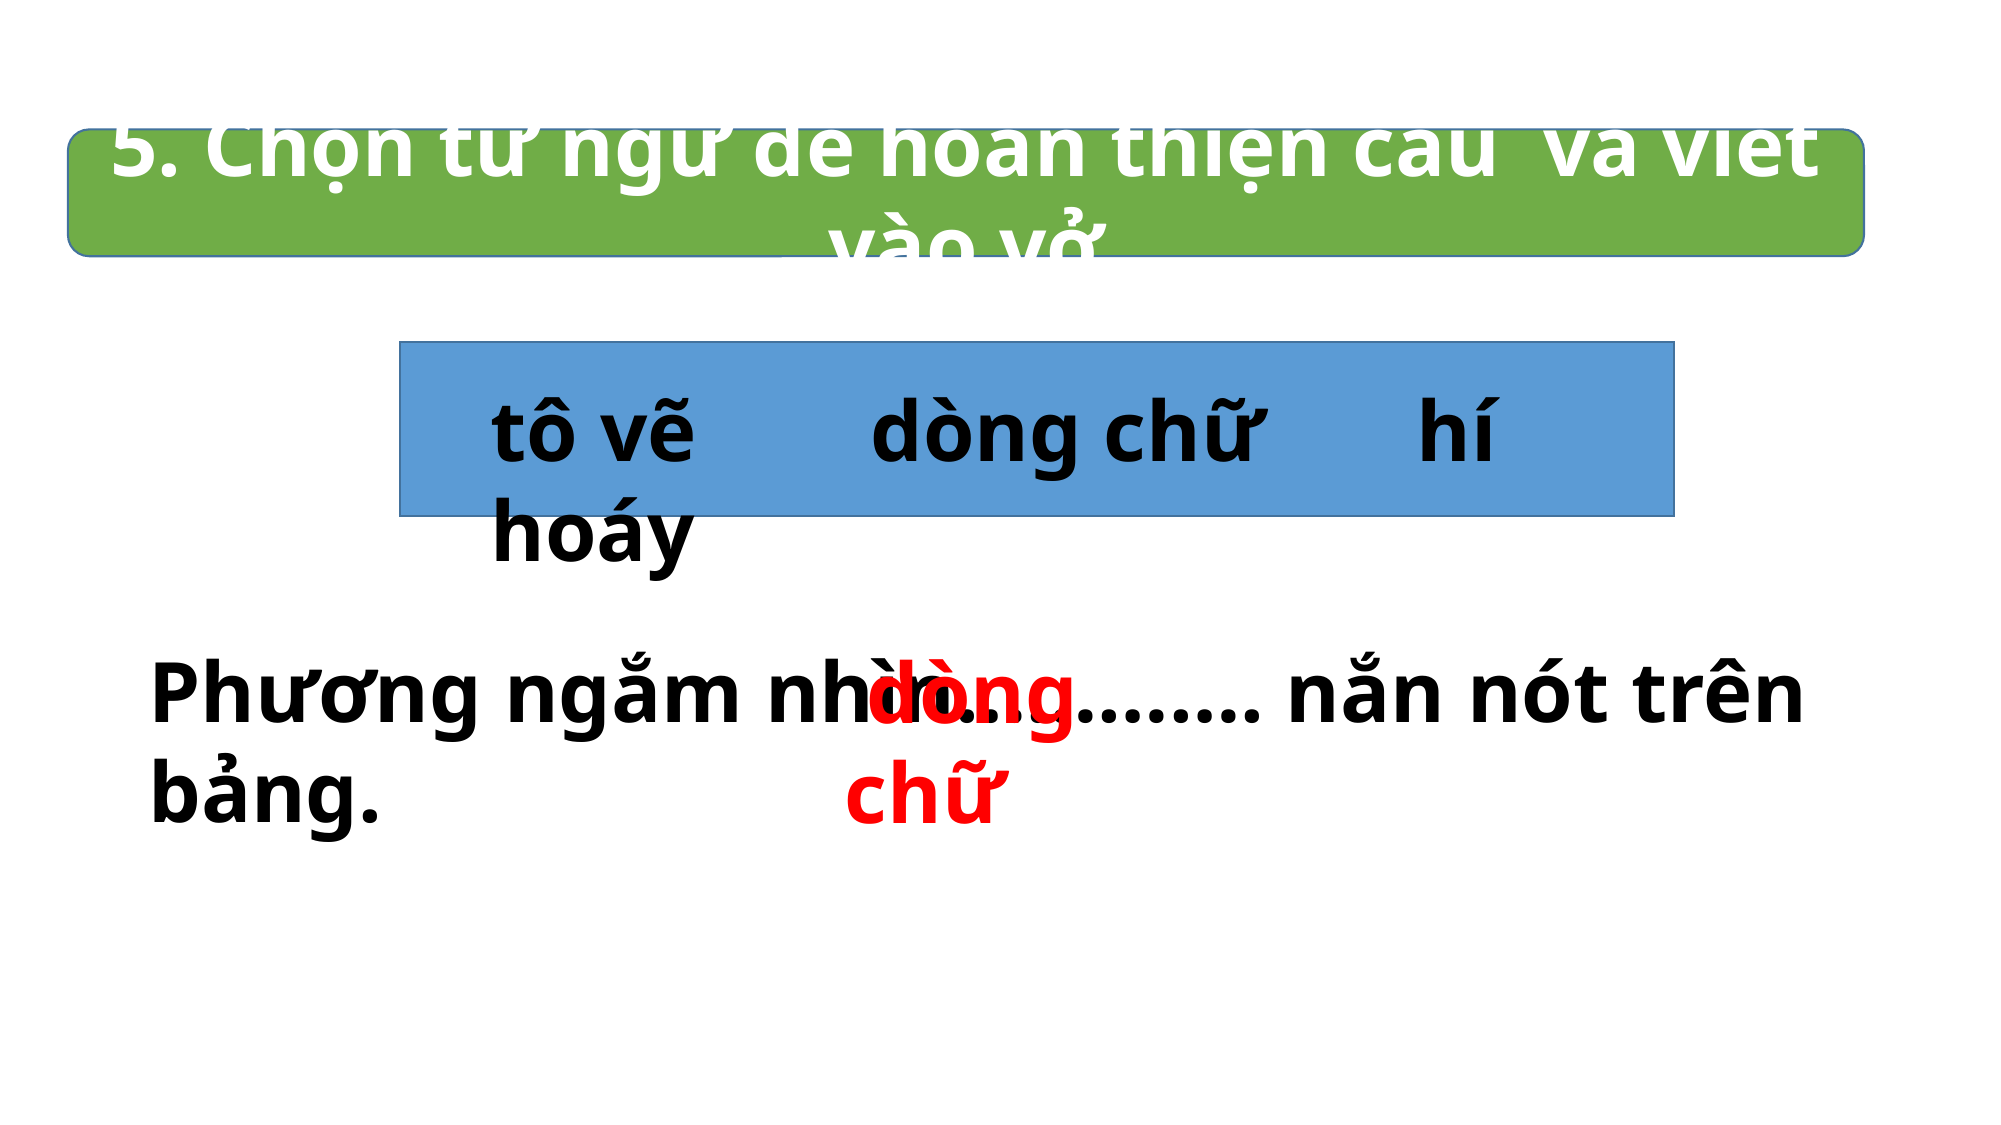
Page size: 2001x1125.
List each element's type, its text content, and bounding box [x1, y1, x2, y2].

text_box tô vẽ dòng chữ hí hoáy [475, 370, 1648, 586]
text_box dòng chữ [829, 633, 1260, 848]
text_box Phương ngắm nhìn…………. nắn nót trên bảng. [133, 631, 1914, 847]
text_box 5. Chọn từ ngữ để hoàn thiện câu và viết vào vở [66, 128, 1866, 258]
text_box [399, 341, 1675, 517]
